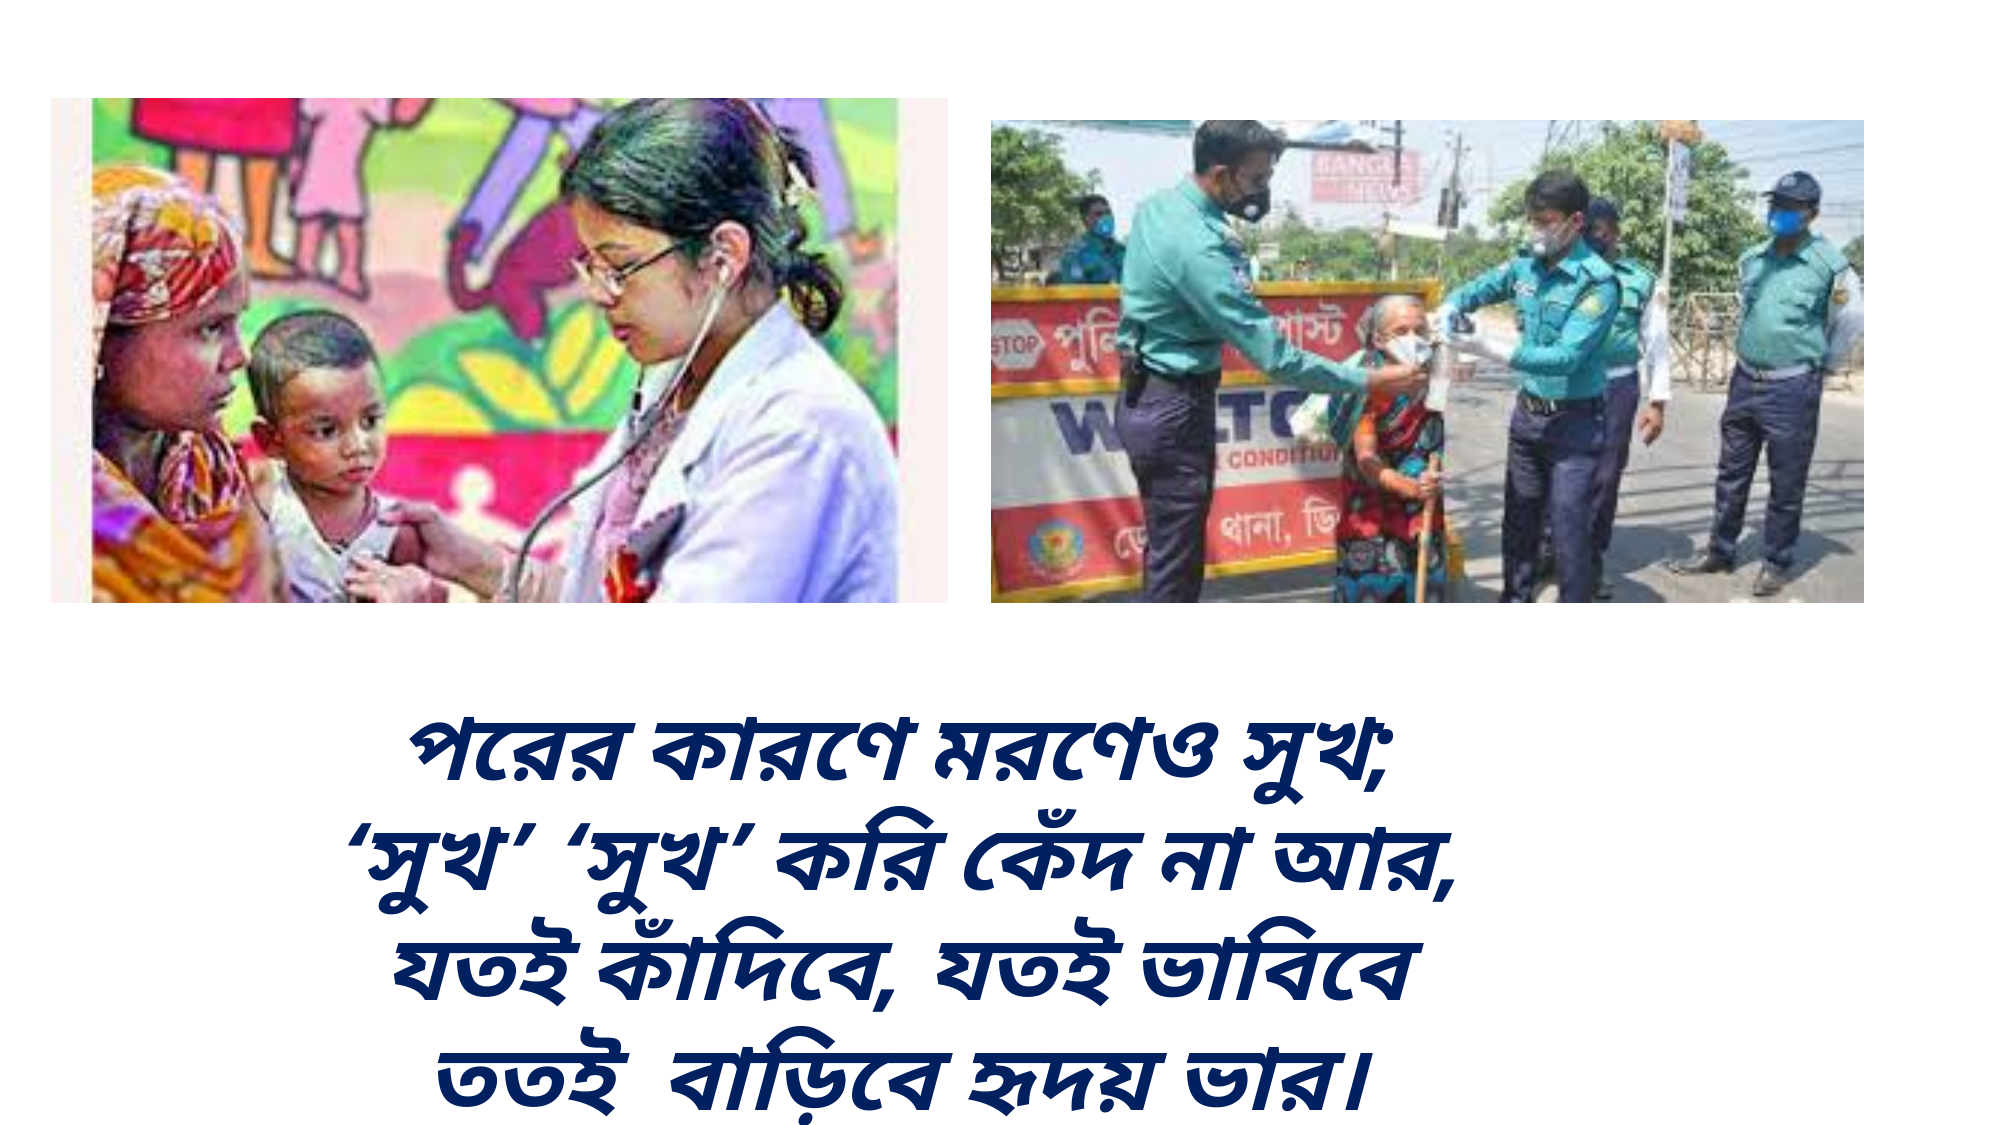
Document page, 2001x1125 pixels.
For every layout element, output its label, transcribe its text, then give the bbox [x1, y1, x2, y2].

picture [51, 98, 948, 603]
text_box পরের কারণে মরণেও সুখ; ‘সুখ’ ‘সুখ’ করি কেঁদ না আর, যতই কাঁদিবে, যতই ভাবিবে ততই বাড়িবে হৃদয় ভার। [194, 681, 1599, 1125]
picture [991, 120, 1864, 603]
